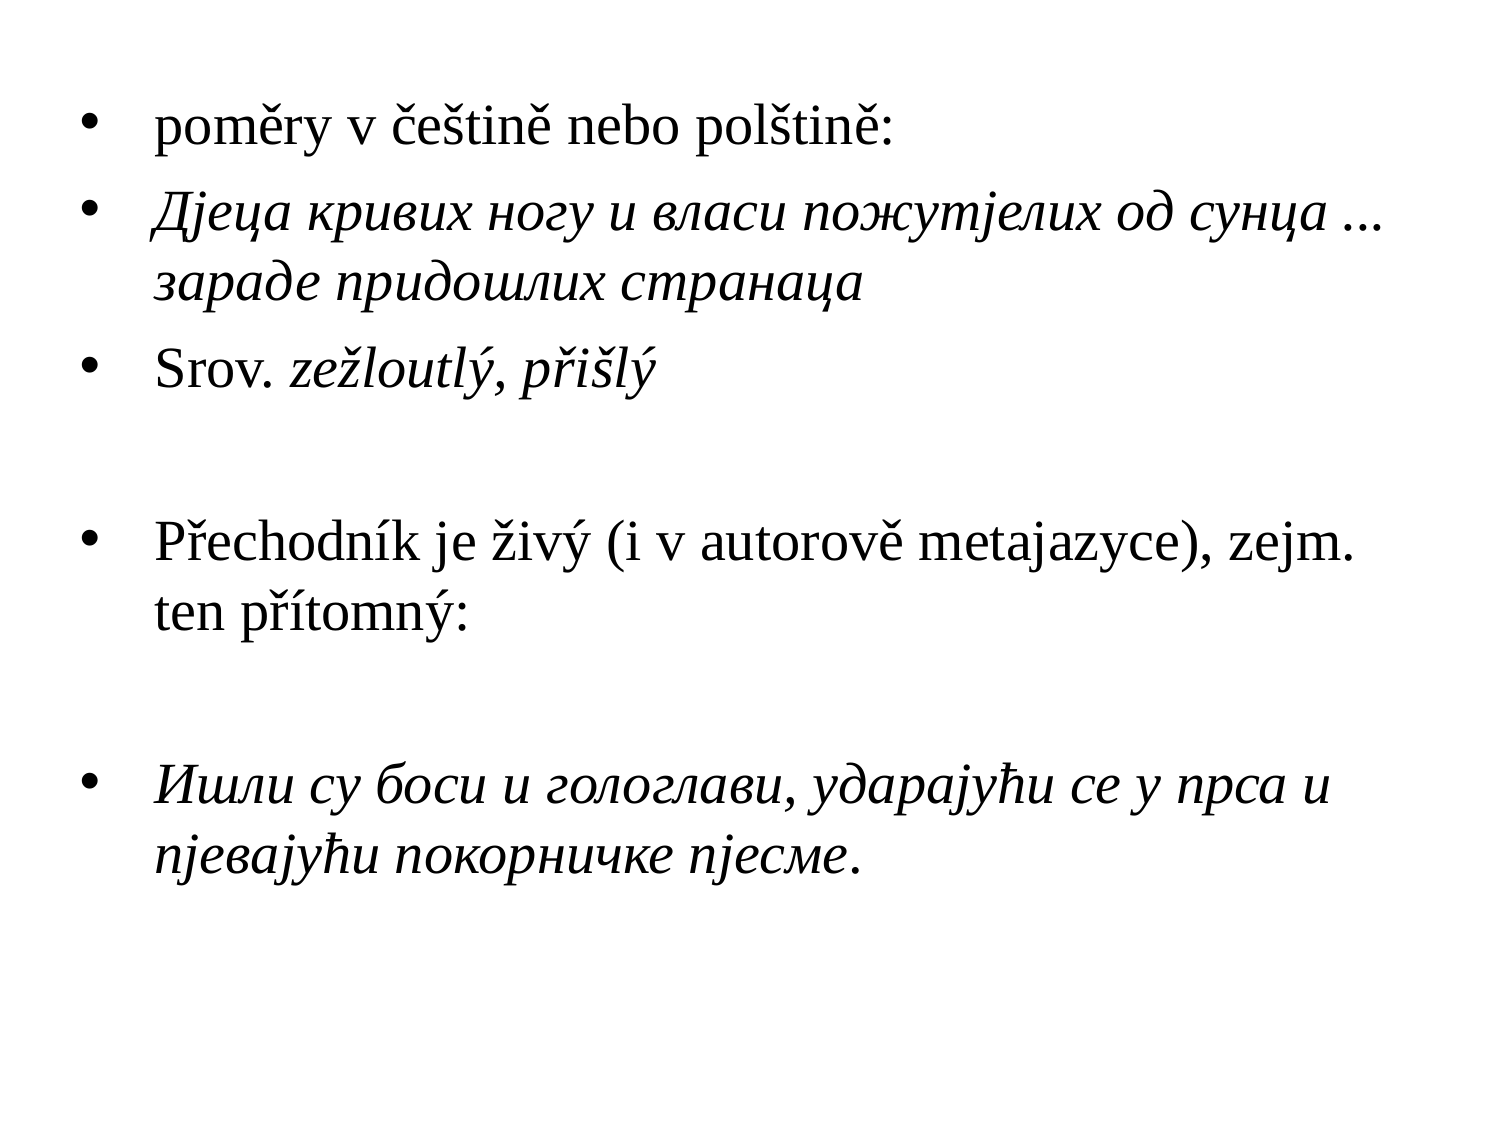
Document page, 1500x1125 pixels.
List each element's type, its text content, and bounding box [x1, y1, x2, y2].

list poměry v češtině nebo polštině: Дјеца кривих ногу и власи пожутјелих од сунца ... зараде придошлих странаца Srov. zežloutlý, přišlý Přechodník je živý (i v autorově metajazyce), zejm. ten přítomný: Ишли су боси и гологлави, ударајући се у прса и пјевајући покорничке пјесме. [64, 78, 1436, 1071]
